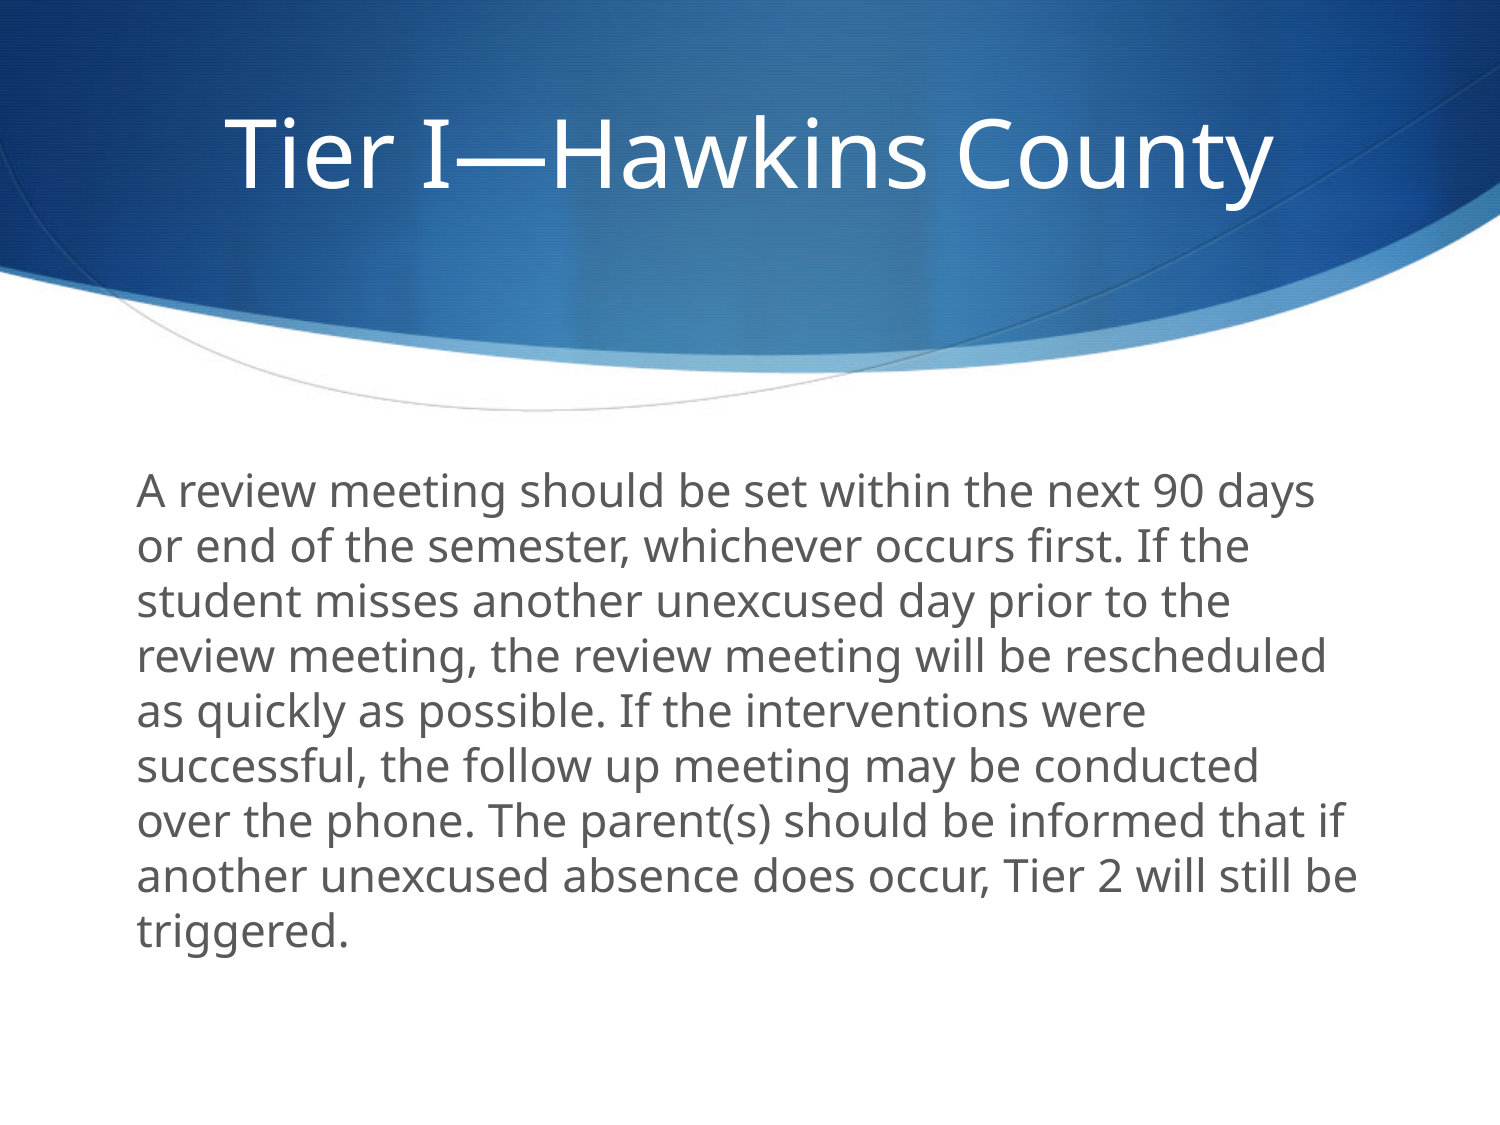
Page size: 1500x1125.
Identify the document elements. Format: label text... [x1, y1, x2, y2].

picture [0, 0, 1500, 1125]
list A review meeting should be set within the next 90 days or end of the semester, whichever occurs first. If the student misses another unexcused day prior to the review meeting, the review meeting will be rescheduled as quickly as possible. If the interventions were successful, the follow up meeting may be conducted over the phone. The parent(s) should be informed that if another unexcused absence does occur, Tier 2 will still be triggered. [121, 454, 1379, 991]
title Tier I—Hawkins County [75, 56, 1425, 245]
